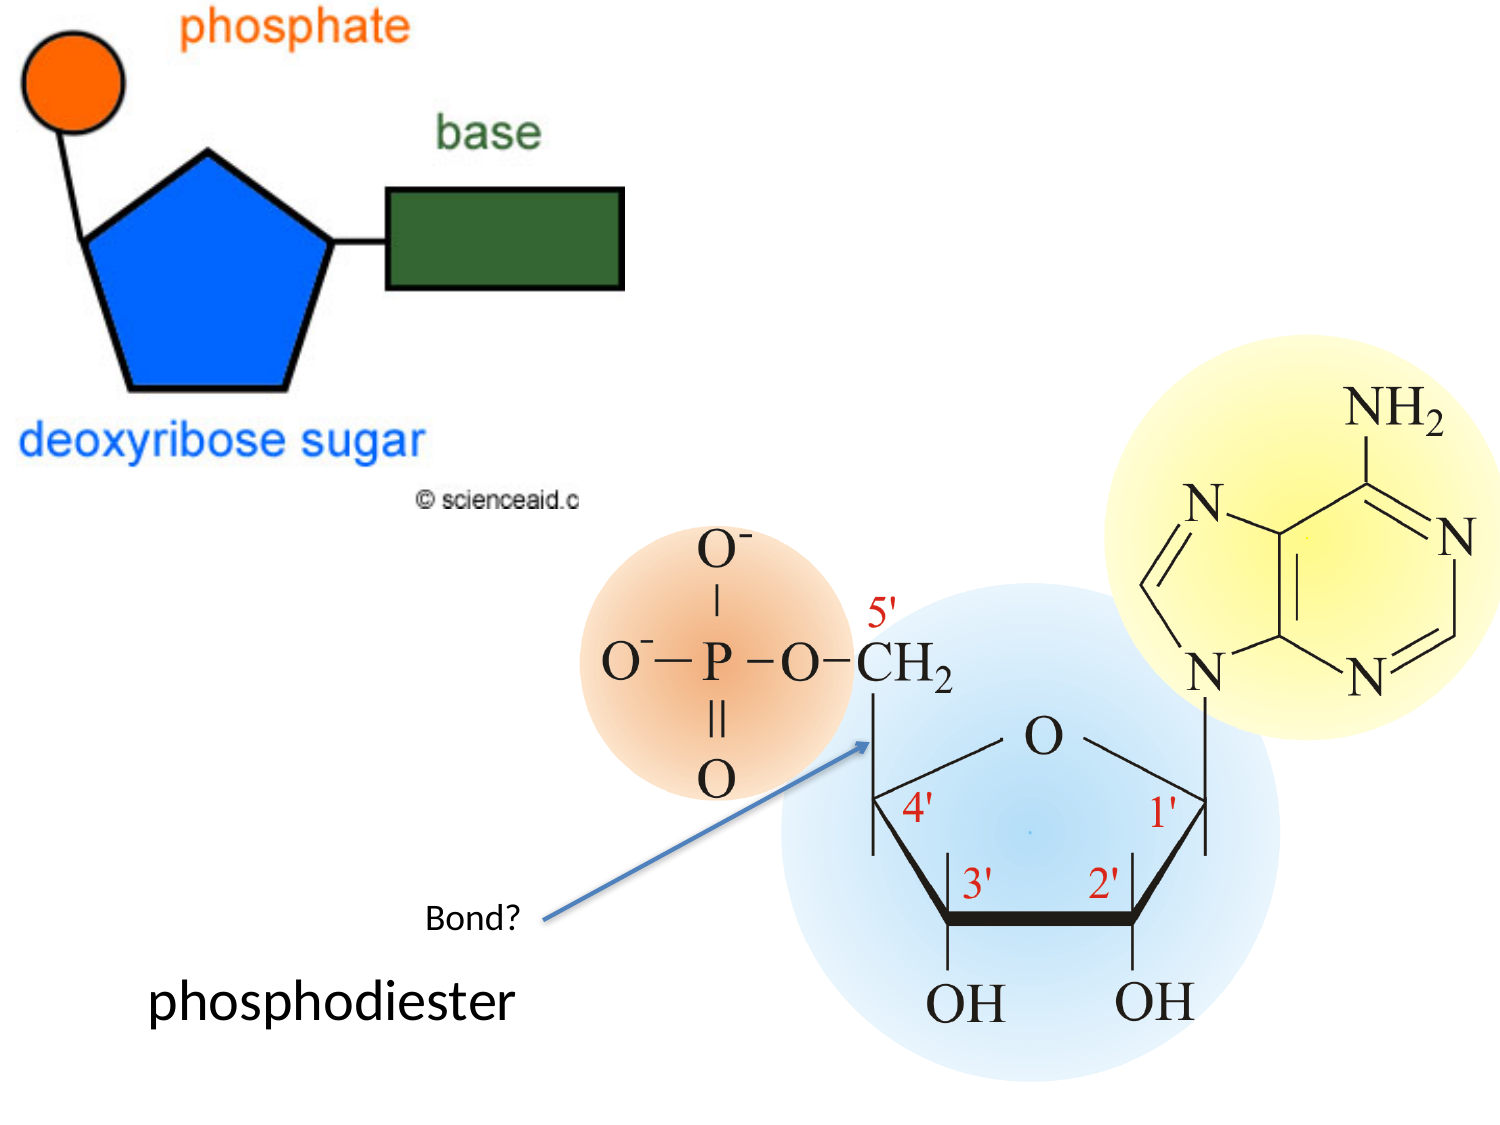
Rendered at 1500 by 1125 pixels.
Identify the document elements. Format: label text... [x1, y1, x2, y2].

title phosphodiester [0, 868, 712, 1125]
picture [0, 0, 626, 509]
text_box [542, 741, 870, 921]
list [364, 334, 1500, 1083]
